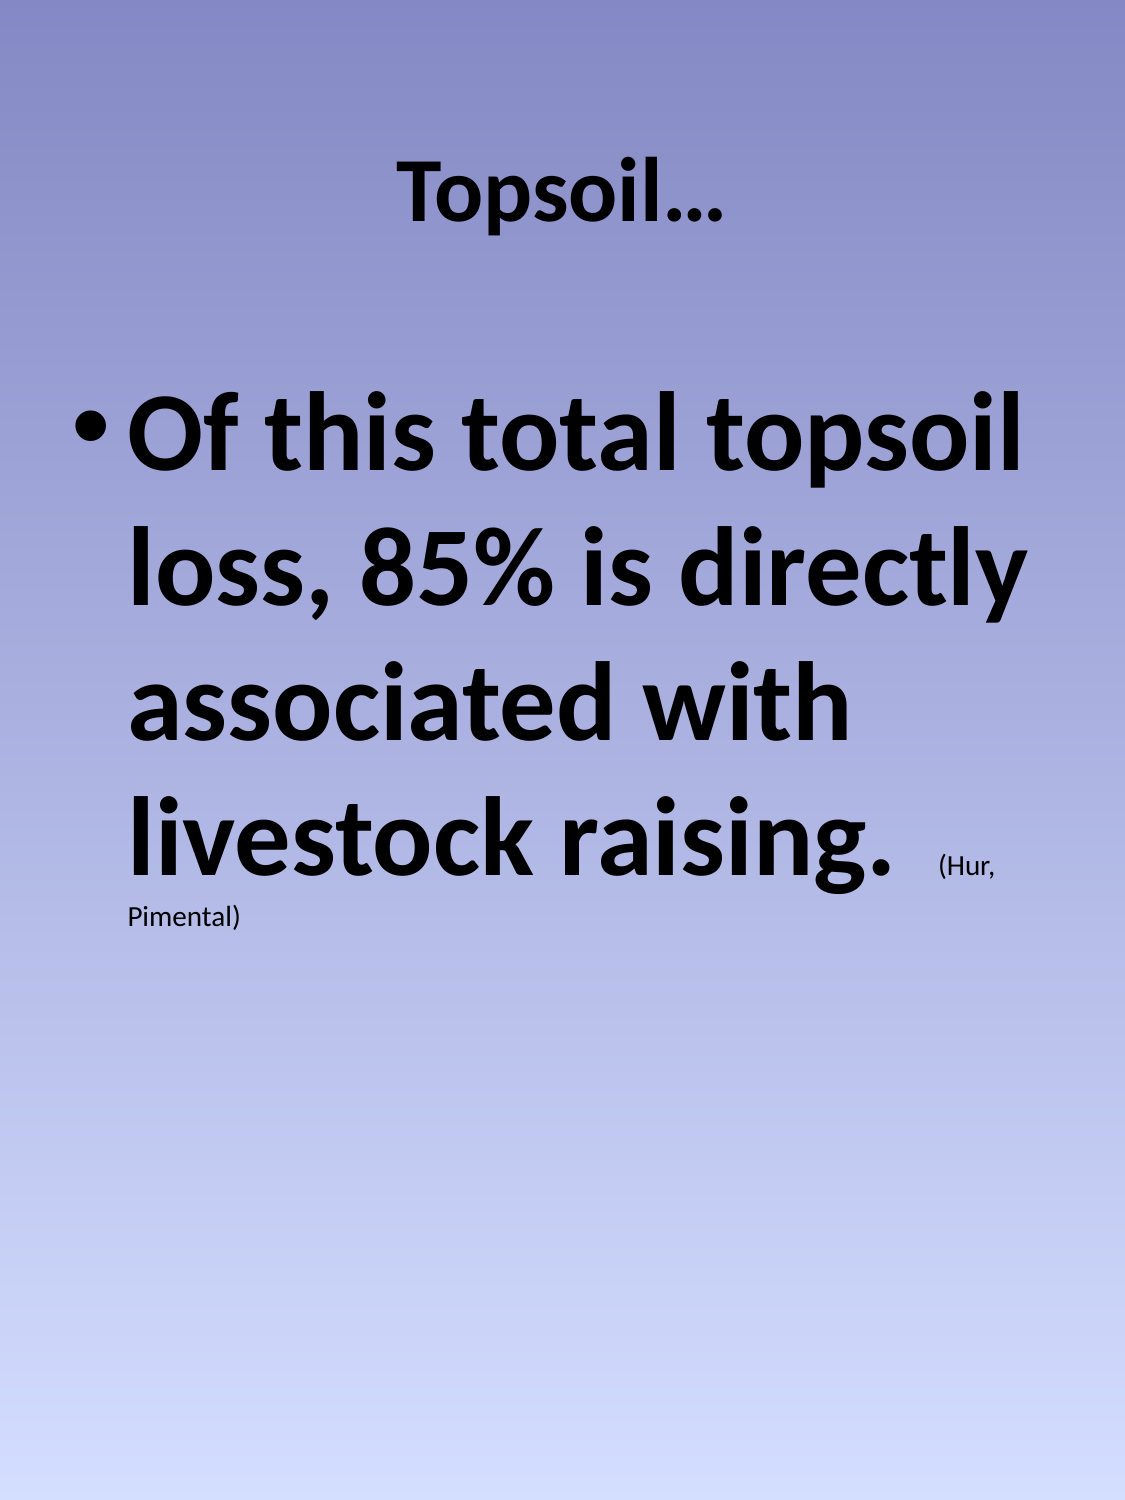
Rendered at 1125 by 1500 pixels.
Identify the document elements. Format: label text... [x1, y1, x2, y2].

title Topsoil… [56, 60, 1069, 310]
list Of this total topsoil loss, 85% is directly associated with livestock raising. (Hur, Pimental) [56, 350, 1069, 1340]
